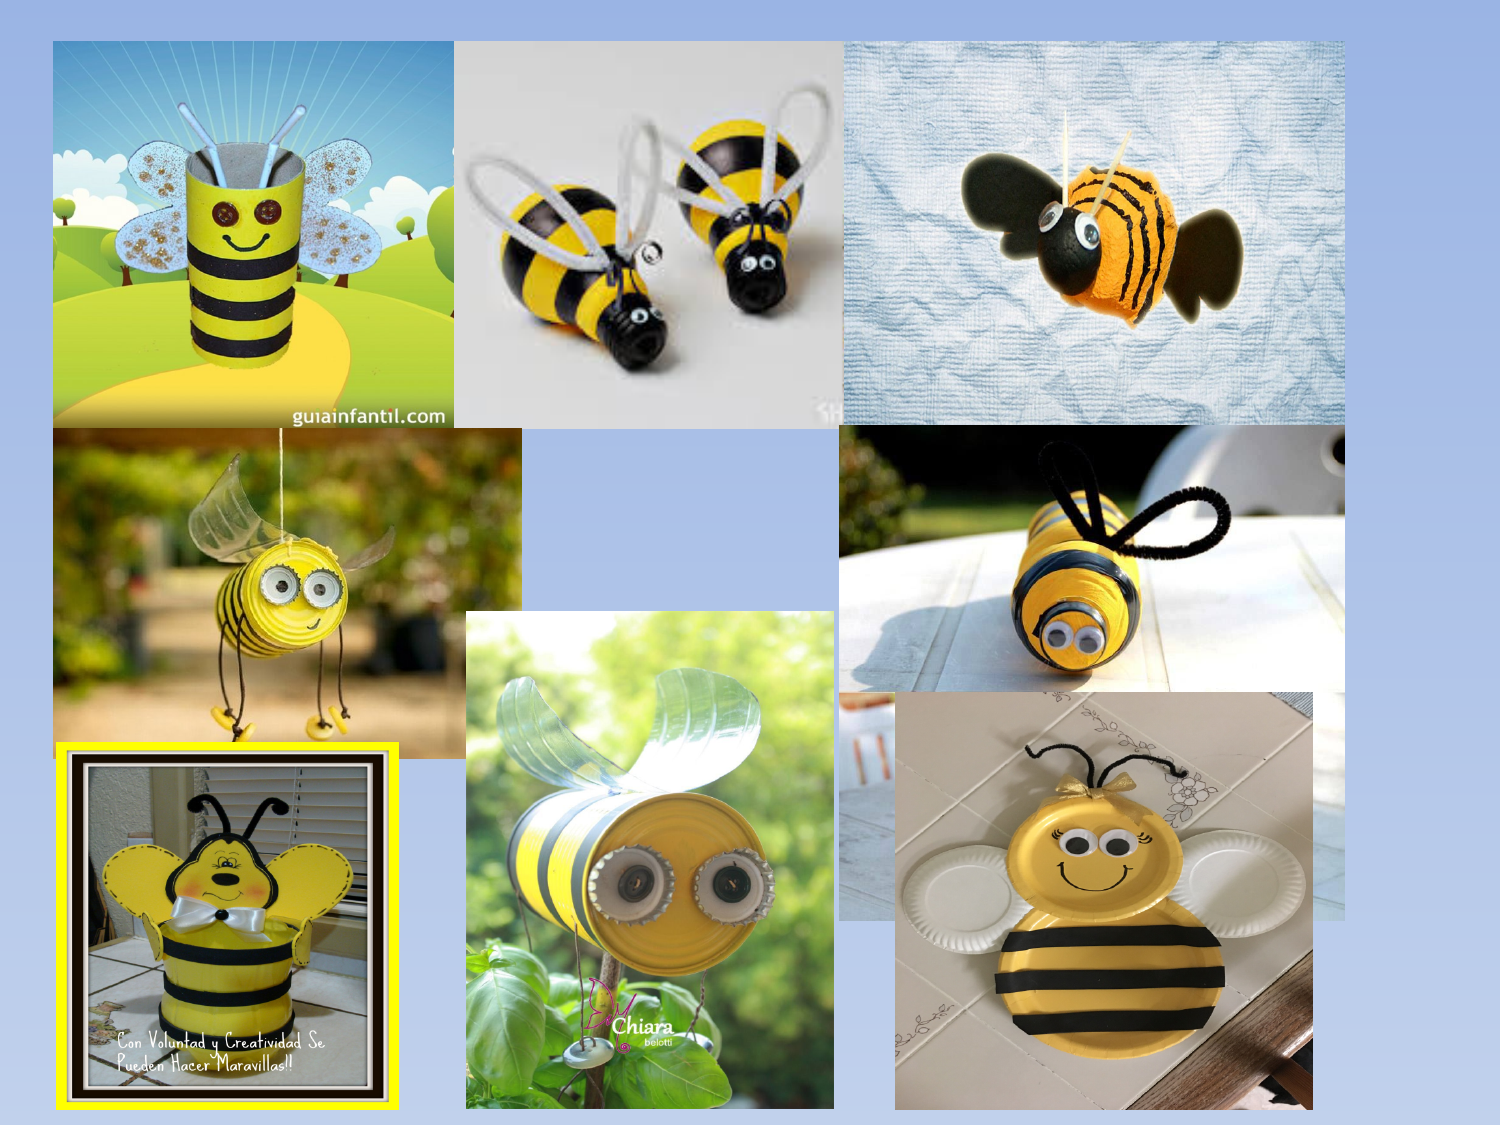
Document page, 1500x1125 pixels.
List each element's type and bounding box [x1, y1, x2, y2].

picture [52, 41, 1345, 1111]
list [52, 41, 452, 428]
